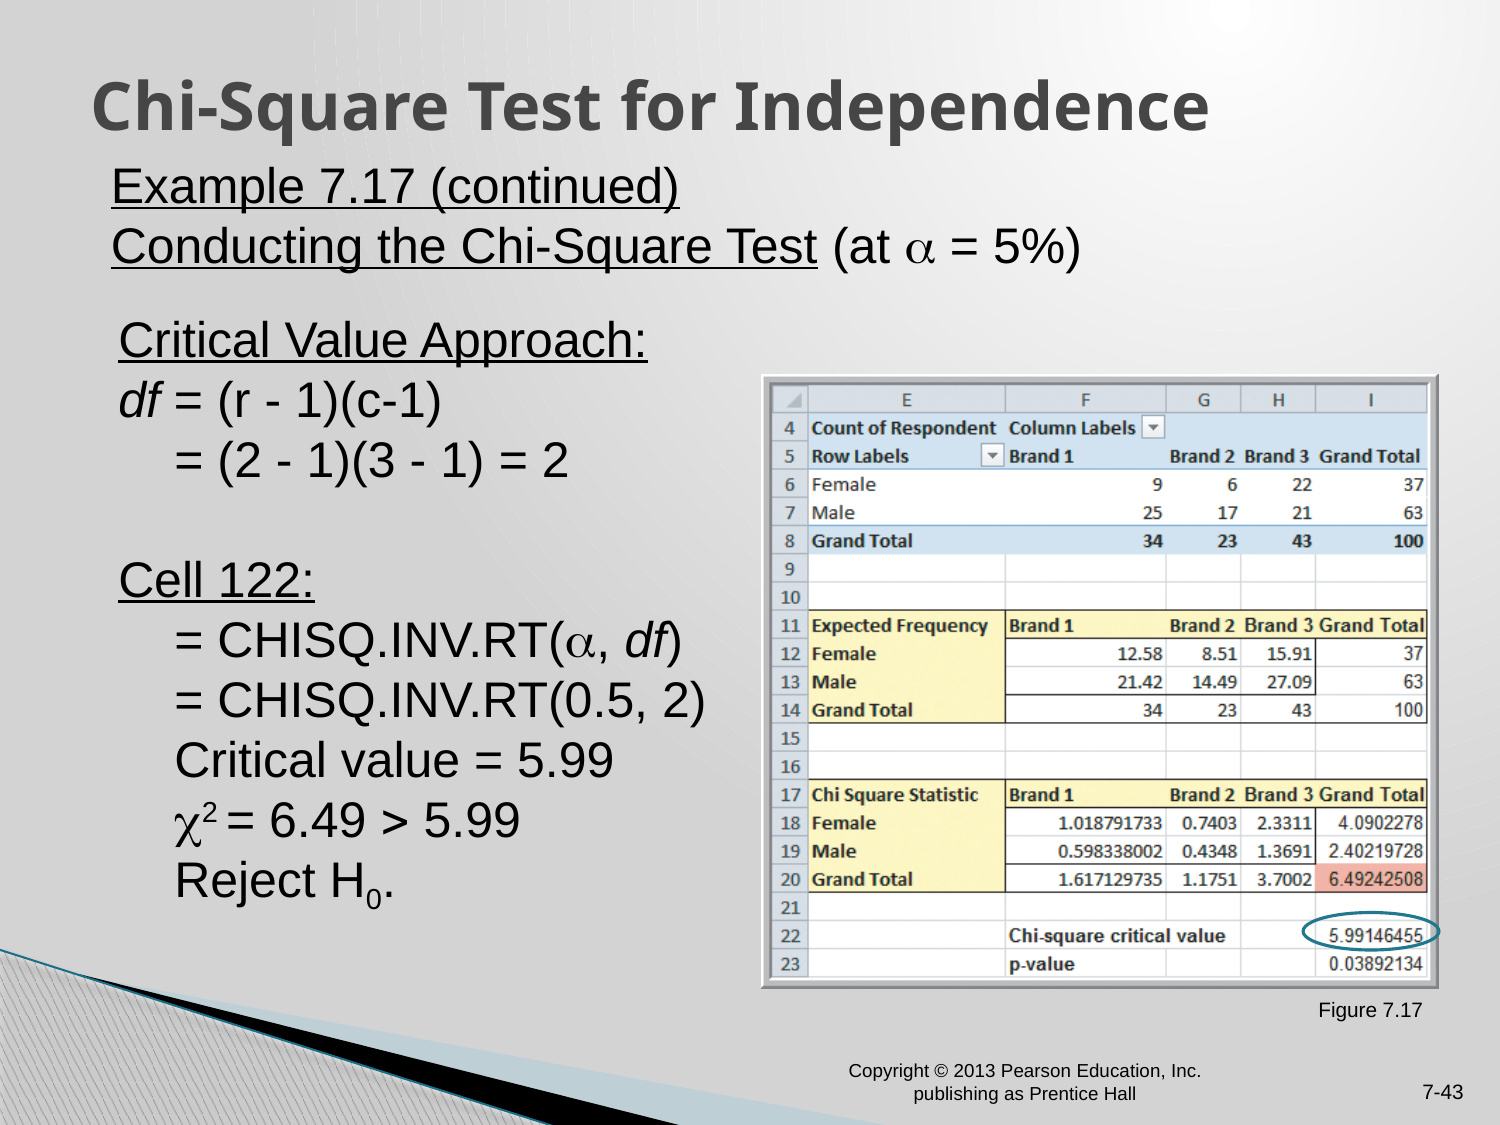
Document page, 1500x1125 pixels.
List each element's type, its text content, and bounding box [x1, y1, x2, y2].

footer Copyright © 2013 Pearson Education, Inc. publishing as Prentice Hall [812, 1051, 1238, 1112]
picture [761, 374, 1440, 990]
text_box Figure 7.17 [1303, 1000, 1439, 1029]
text_box Critical Value Approach: df = (r - 1)(c-1) = (2 - 1)(3 - 1) = 2 Cell 122: = CHISQ.INV.RT(, df) = CHISQ.INV.RT(0.5, 2) Critical value = 5.99 2 = 6.49  5.99 Reject H0. [103, 299, 722, 923]
slide_number 7-43 [1362, 1051, 1479, 1112]
title Chi-Square Test for Independence [76, 26, 1427, 181]
text_box Example 7.17 (continued) Conducting the Chi-Square Test (at  = 5%) [96, 146, 1098, 281]
